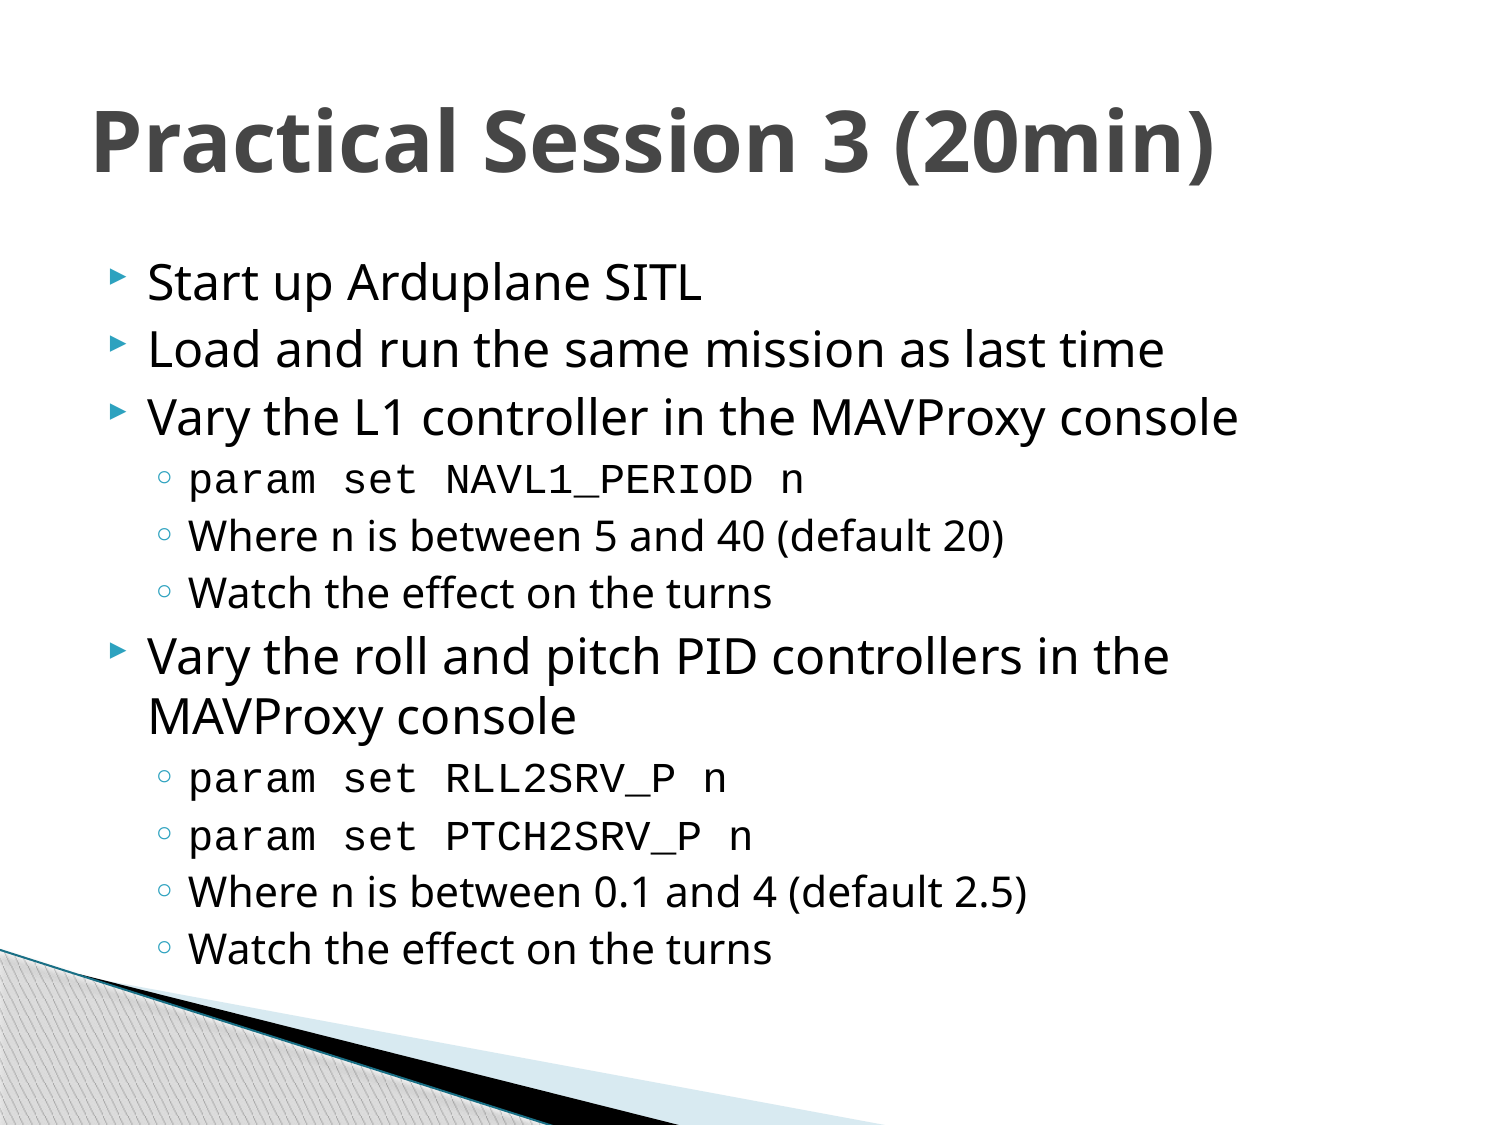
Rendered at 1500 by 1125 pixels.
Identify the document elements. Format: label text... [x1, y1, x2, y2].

list Start up Arduplane SITL Load and run the same mission as last time Vary the L1 controller in the MAVProxy console param set NAVL1_PERIOD n Where n is between 5 and 40 (default 20) Watch the effect on the turns Vary the roll and pitch PID controllers in the MAVProxy console param set RLL2SRV_P n param set PTCH2SRV_P n Where n is between 0.1 and 4 (default 2.5) Watch the effect on the turns [75, 243, 1425, 986]
title Practical Session 3 (20min) [75, 45, 1425, 233]
